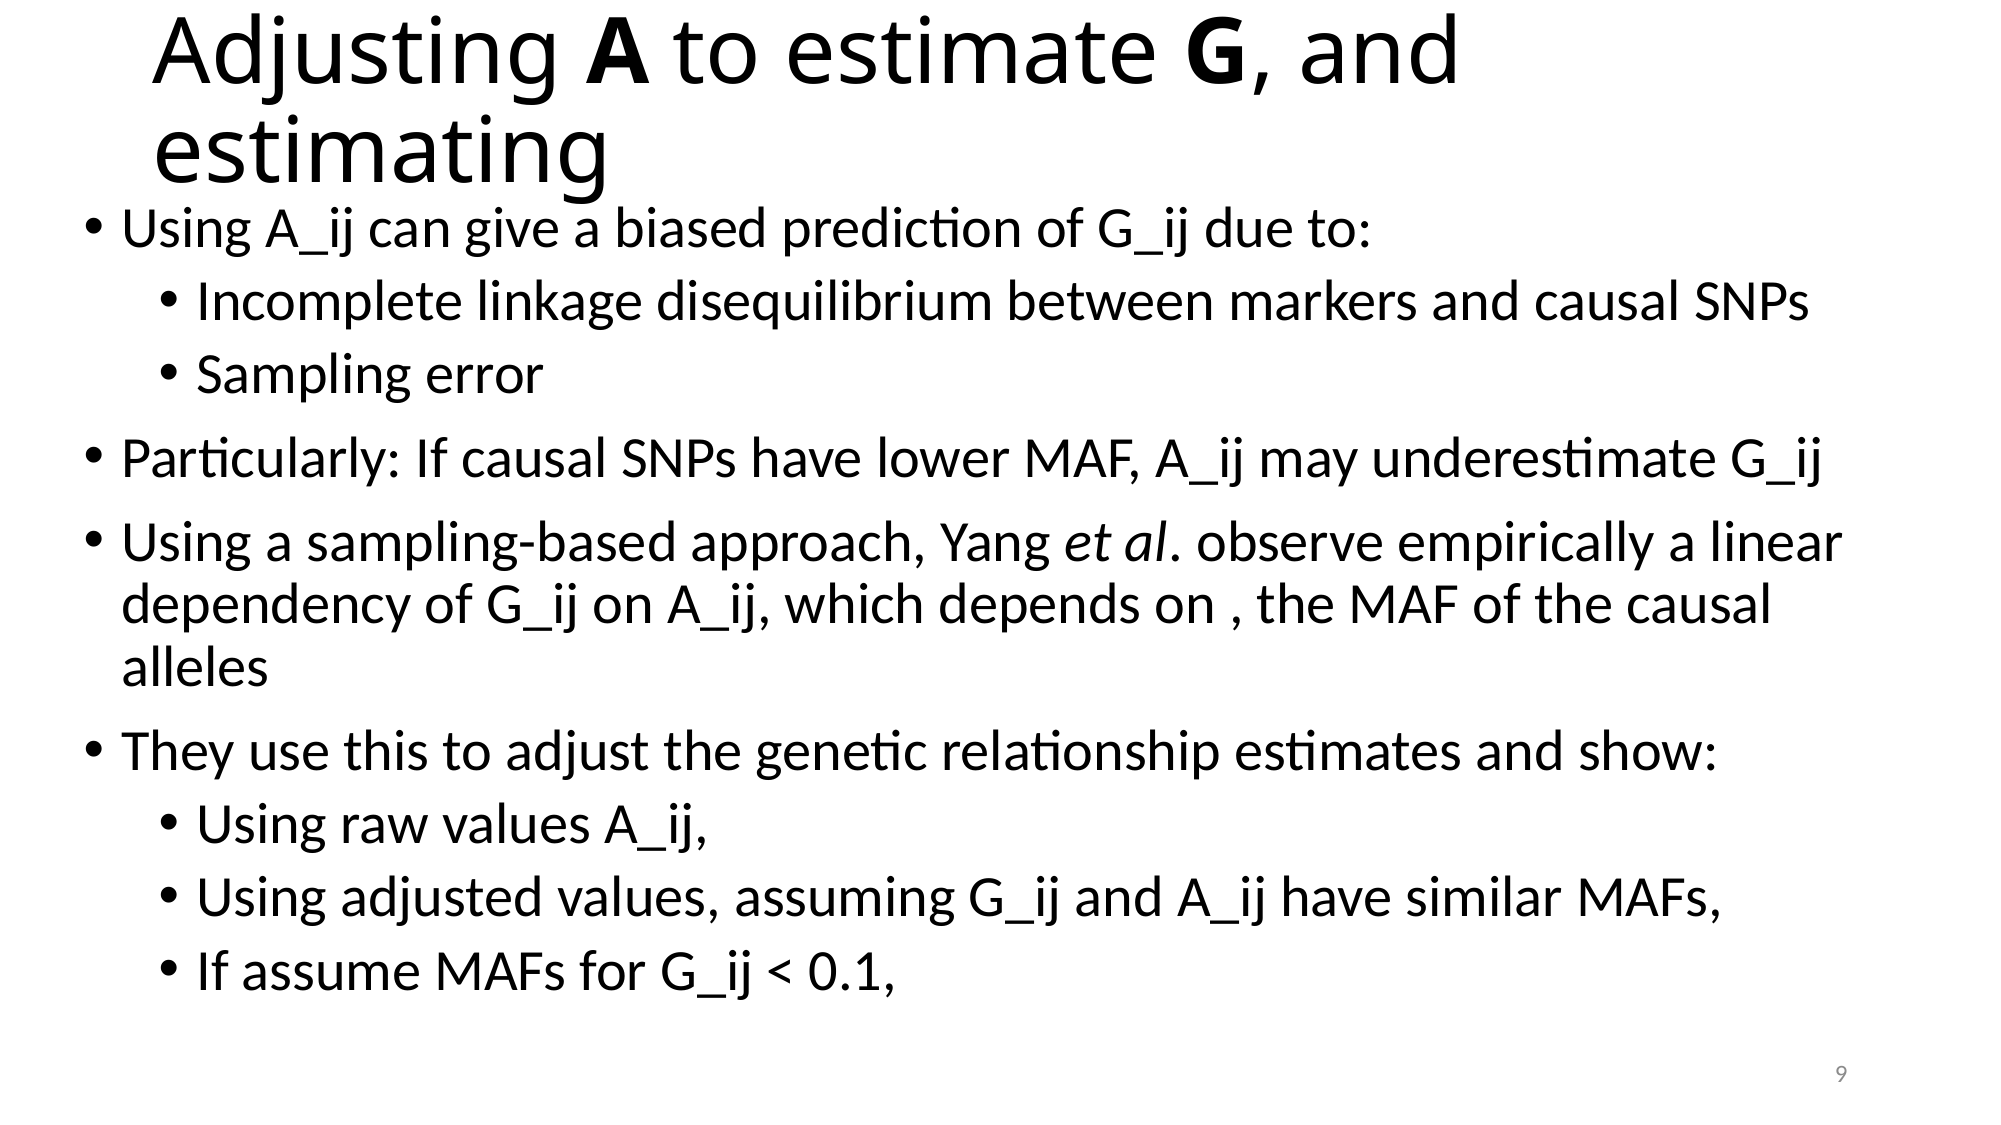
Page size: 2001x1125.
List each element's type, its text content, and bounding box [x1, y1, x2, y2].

slide_number 9 [1412, 1042, 1863, 1103]
